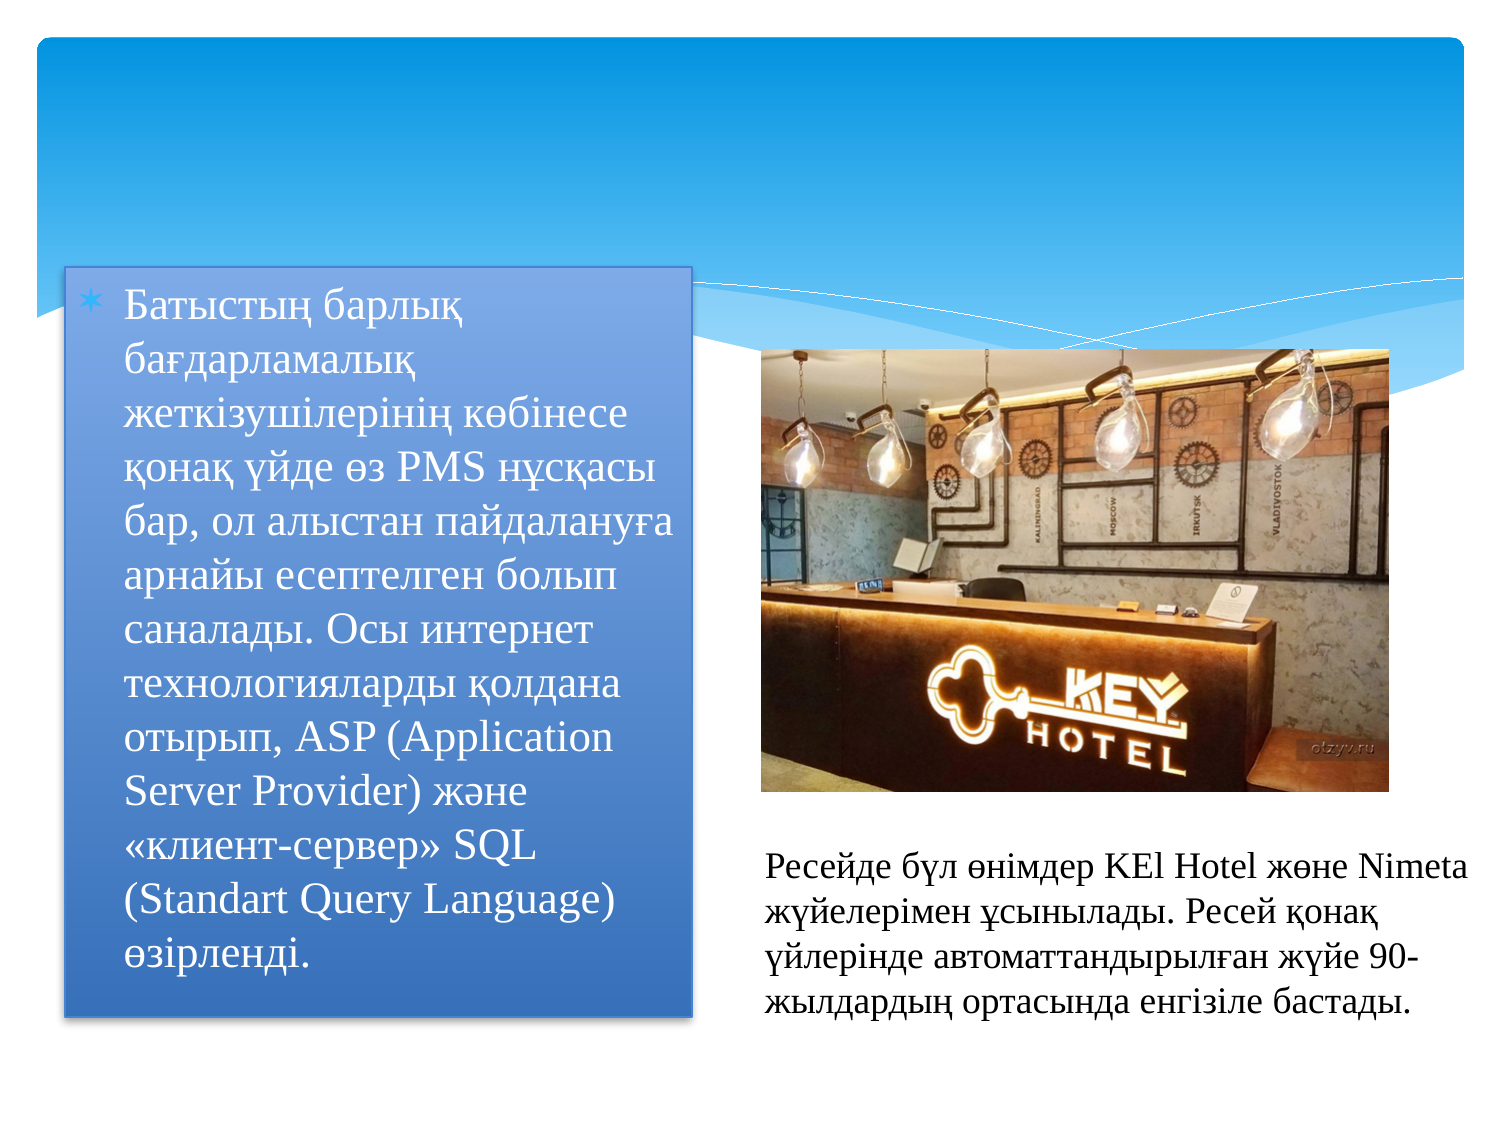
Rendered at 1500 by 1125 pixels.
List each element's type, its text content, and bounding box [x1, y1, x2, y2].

list Батыстың барлық бағдарламалық жеткізушілерінің көбінесе қонақ үйде өз PMS нұсқасы бар, ол алыстан пайдалануға арнайы есептелген болып саналады. Осы интернет технологияларды қолдана отырып, ASP (Application Server Provider) және «клиент-сервер» SQL (Standart Query Language) өзірленді. [64, 266, 693, 1018]
text_box Ресейде бүл өнімдер KEl Hotel жөне Nimeta жүйелерімен ұсынылады. Ресей қонақ үйлерінде автоматтандырылған жүйе 90-жылдардың ортасында енгізіле бастады. [749, 834, 1500, 1029]
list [761, 349, 1390, 793]
